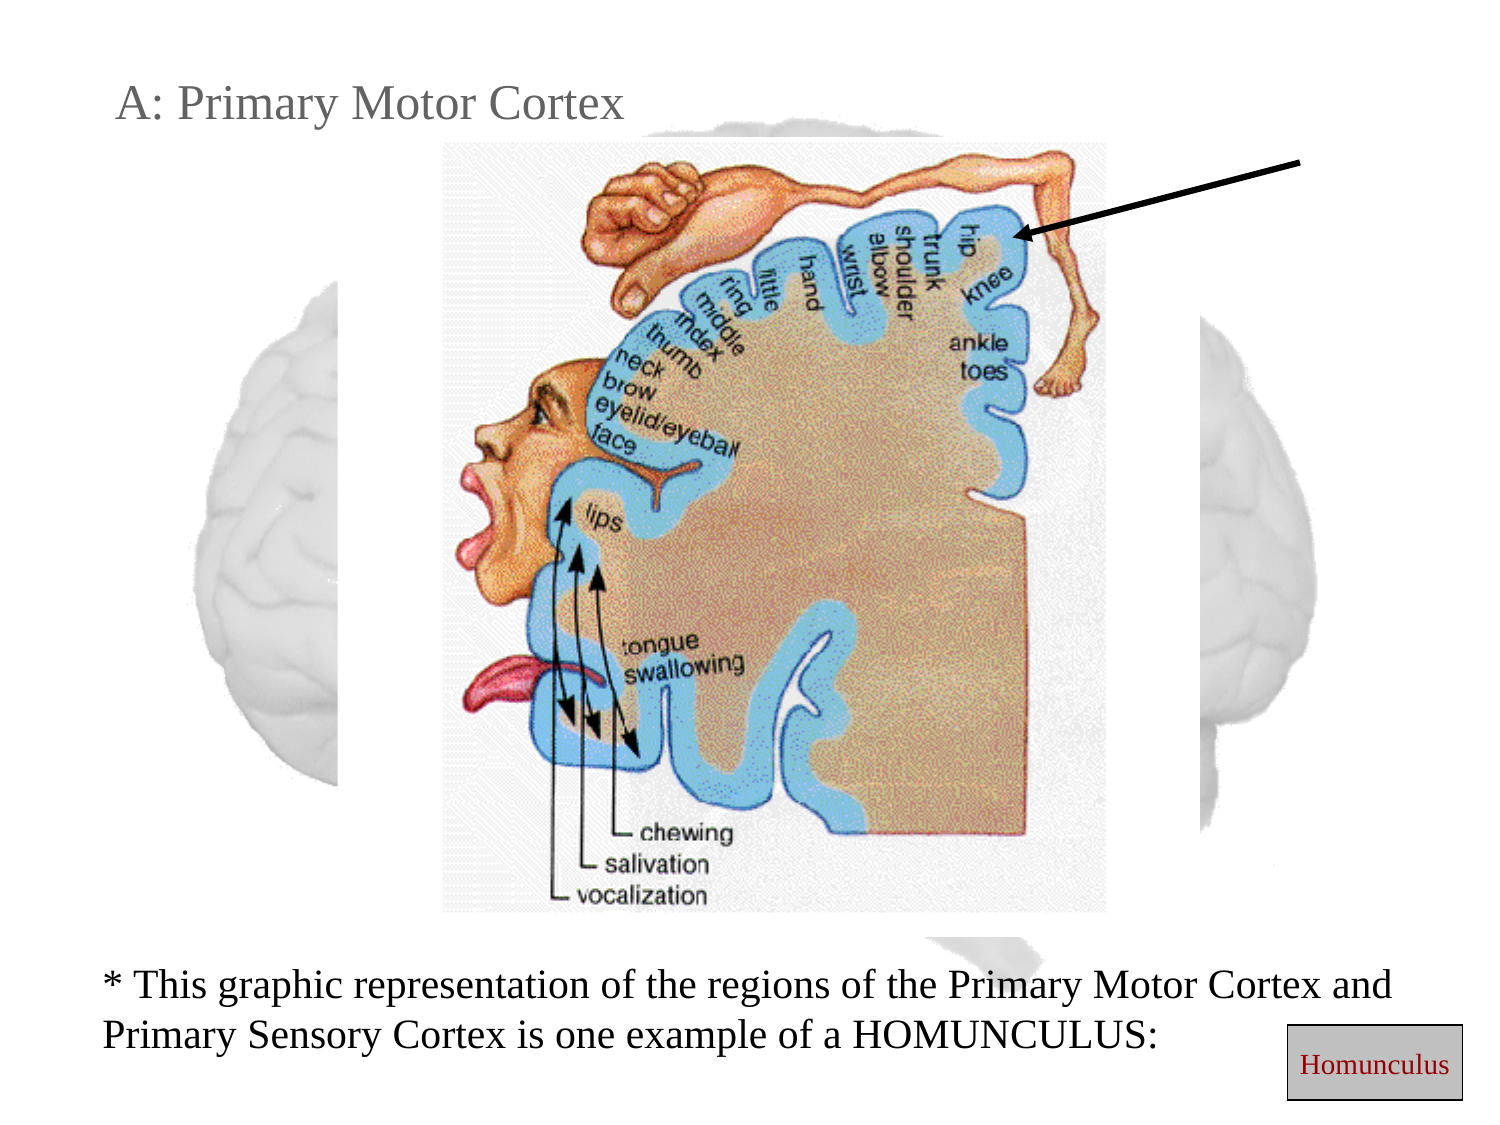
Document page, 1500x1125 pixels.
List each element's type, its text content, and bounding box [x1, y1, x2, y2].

text_box Homunculus [1287, 1024, 1463, 1100]
picture [337, 137, 1201, 937]
text_box * This graphic representation of the regions of the Primary Motor Cortex and Primary Sensory Cortex is one example of a HOMUNCULUS: [87, 949, 1438, 1065]
text_box A: Primary Motor Cortex [99, 62, 825, 138]
